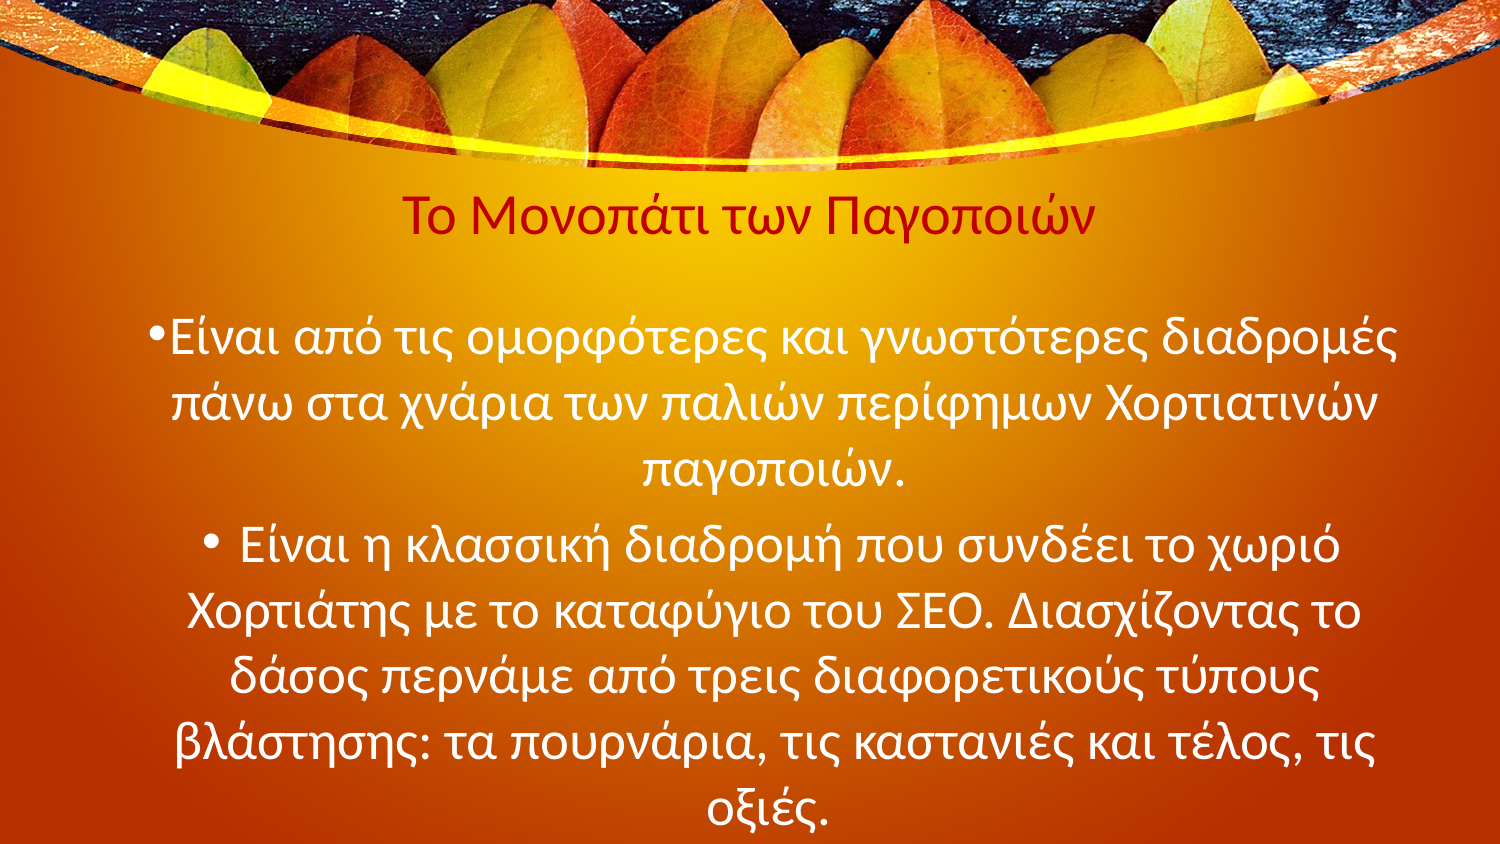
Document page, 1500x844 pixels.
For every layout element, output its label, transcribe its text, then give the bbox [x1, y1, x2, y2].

list Είναι από τις ομορφότερες και γνωστότερες διαδρομές πάνω στα χνάρια των παλιών περίφημων Χορτιατινών παγοποιών. Είναι η κλασσική διαδρομή που συνδέει το χωριό Χορτιάτης με το καταφύγιο του ΣΕΟ. Διασχίζοντας το δάσος περνάμε από τρεις διαφορετικούς τύπους βλάστησης: τα πουρνάρια, τις καστανιές και τέλος, τις οξιές. [98, 292, 1452, 844]
title Το Μονοπάτι των Παγοποιών [73, 196, 1427, 297]
picture [0, 0, 1500, 844]
